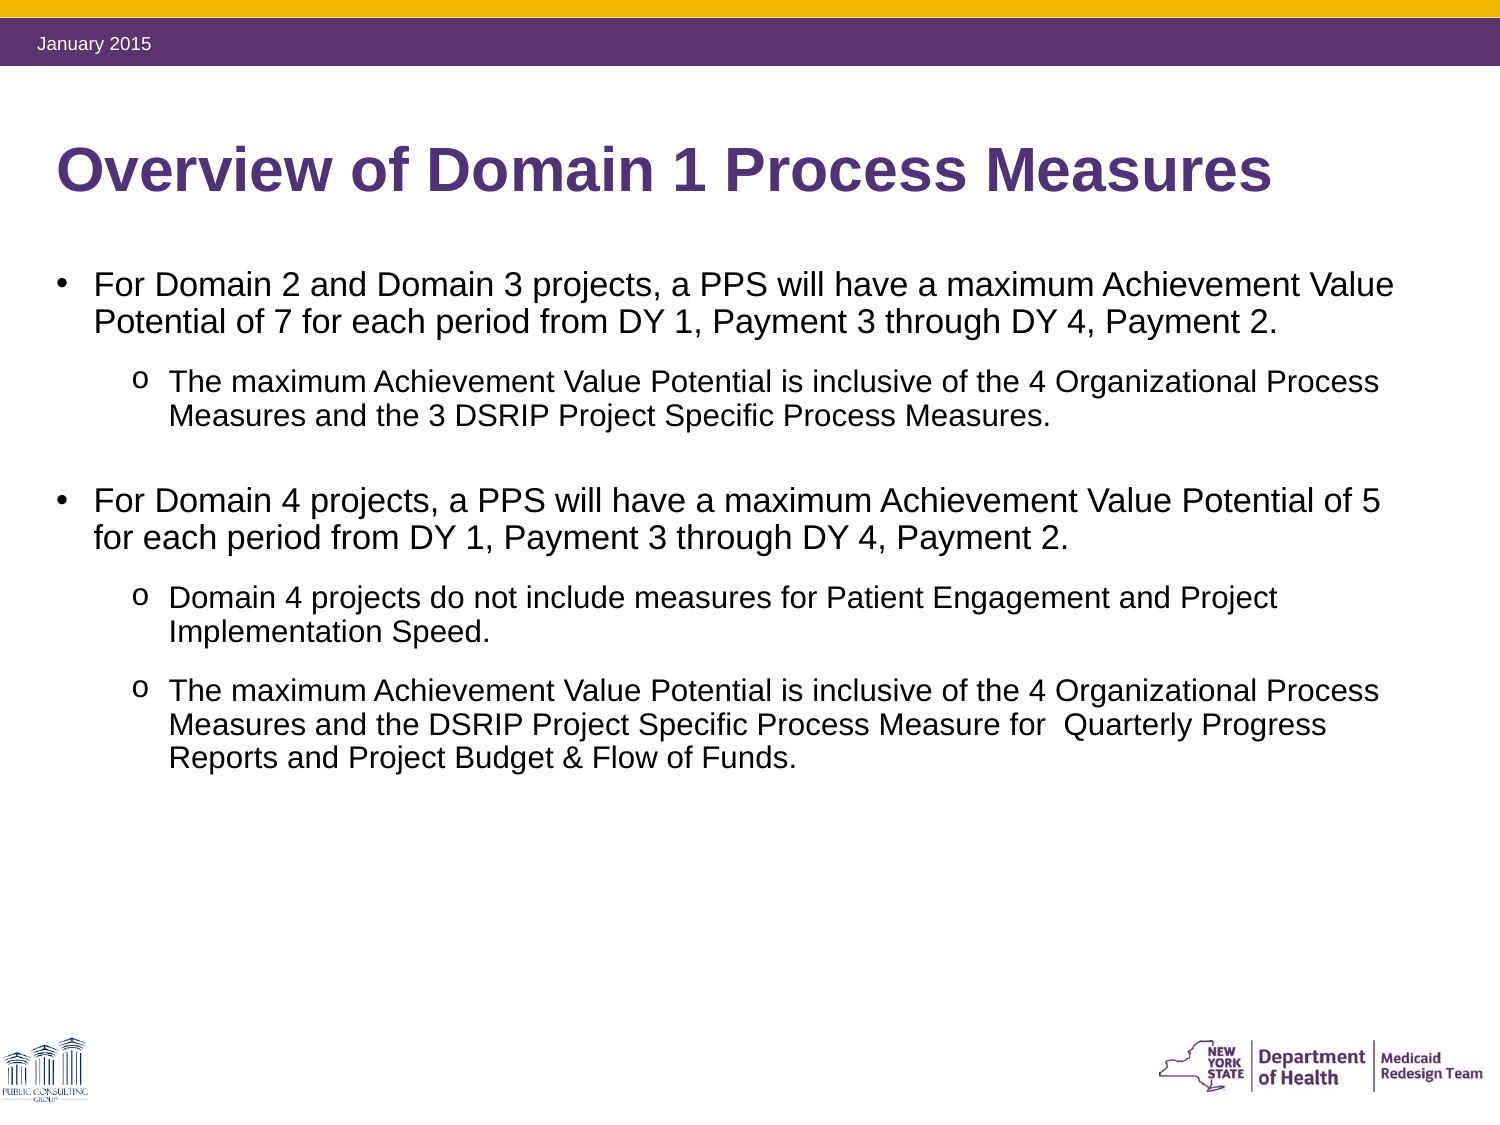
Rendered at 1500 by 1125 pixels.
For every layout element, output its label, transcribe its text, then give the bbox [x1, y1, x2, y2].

text_box January 2015 [22, 23, 1474, 62]
title Overview of Domain 1 Process Measures [41, 130, 1400, 195]
picture [0, 1035, 90, 1104]
picture [1159, 1040, 1483, 1092]
text_box [0, 18, 1500, 67]
list For Domain 2 and Domain 3 projects, a PPS will have a maximum Achievement Value Potential of 7 for each period from DY 1, Payment 3 through DY 4, Payment 2. The maximum Achievement Value Potential is inclusive of the 4 Organizational Process Measures and the 3 DSRIP Project Specific Process Measures. For Domain 4 projects, a PPS will have a maximum Achievement Value Potential of 5 for each period from DY 1, Payment 3 through DY 4, Payment 2. Domain 4 projects do not include measures for Patient Engagement and Project Implementation Speed. The maximum Achievement Value Potential is inclusive of the 4 Organizational Process Measures and the DSRIP Project Specific Process Measure for Quarterly Progress Reports and Project Budget & Flow of Funds. [41, 258, 1433, 455]
text_box [0, 0, 1500, 18]
